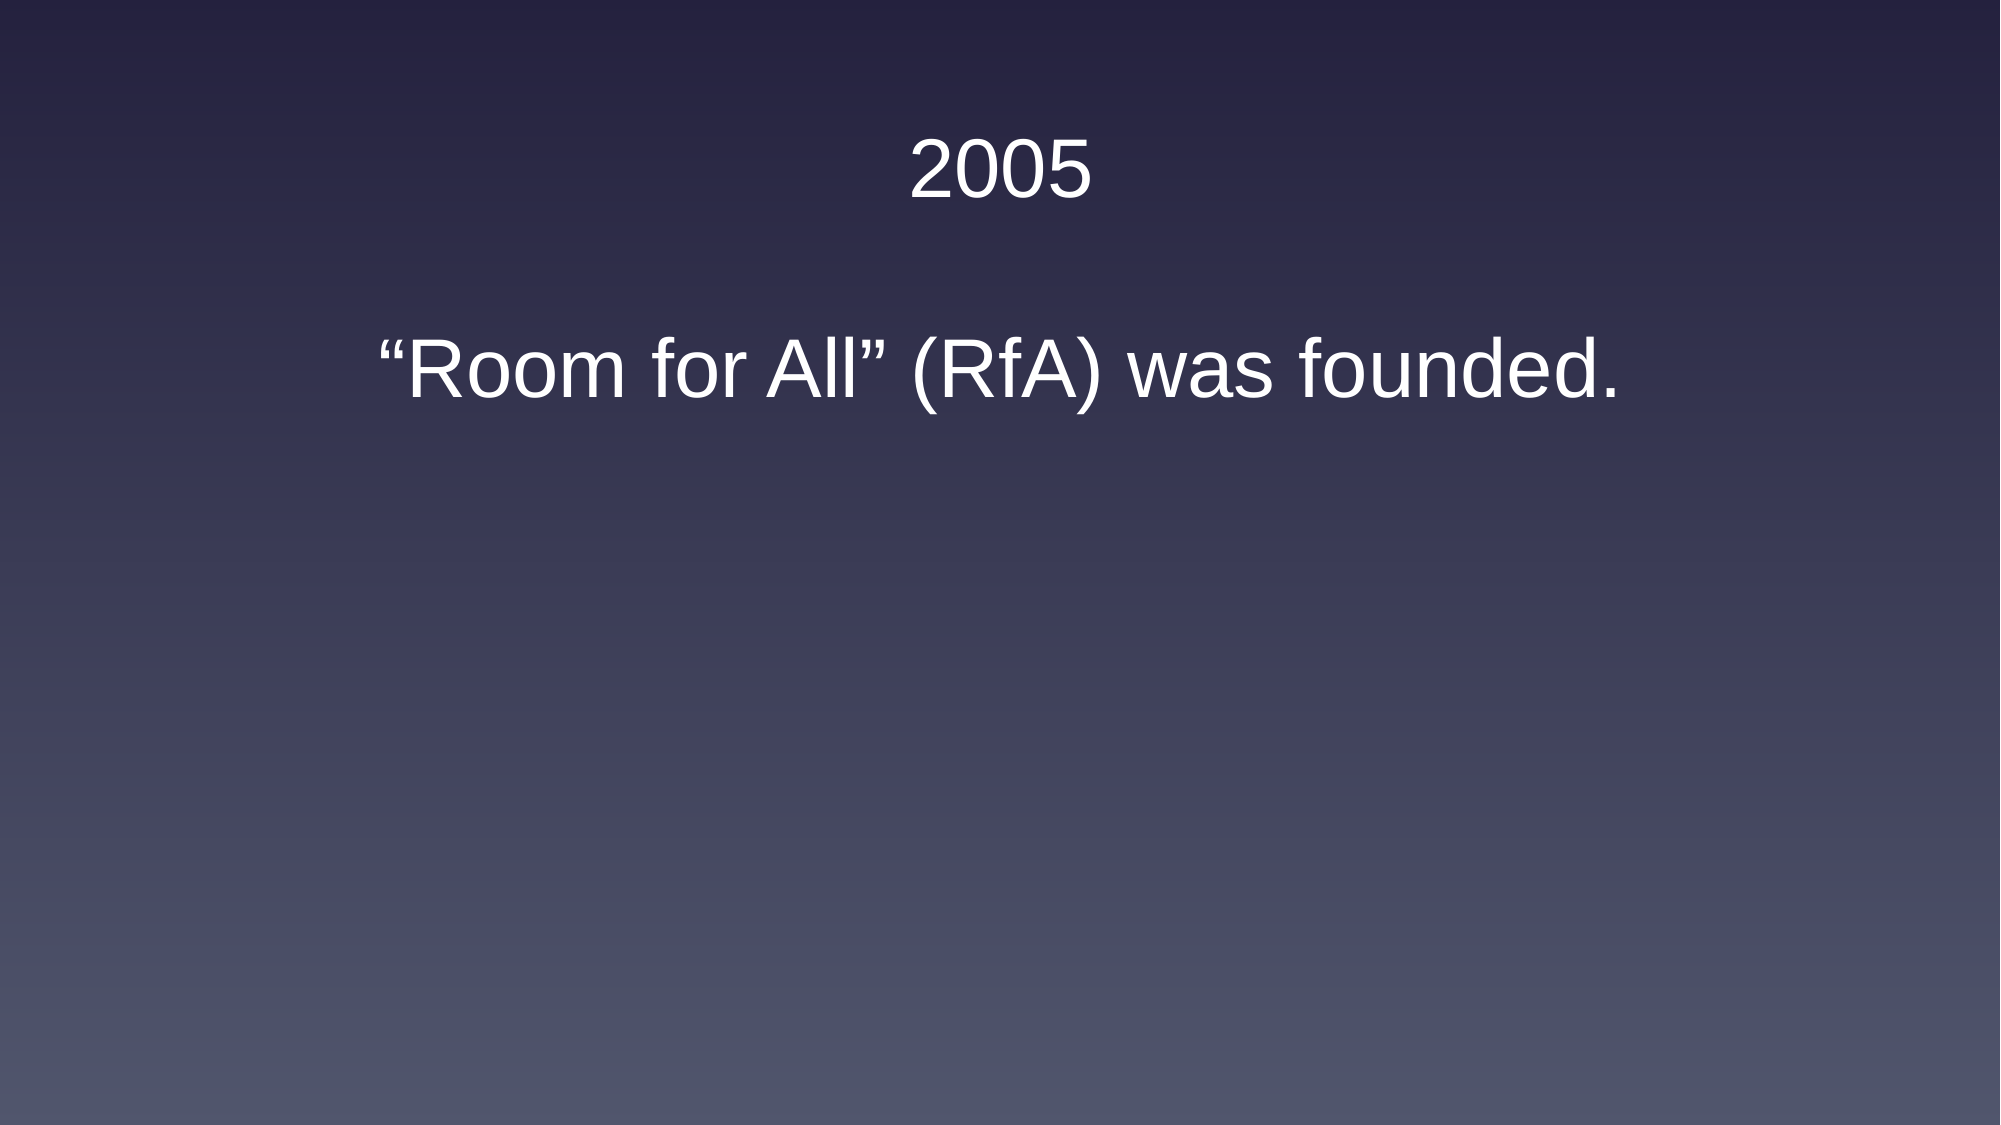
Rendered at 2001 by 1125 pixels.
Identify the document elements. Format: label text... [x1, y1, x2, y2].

text_box 2005 “Room for All” (RfA) was founded. [97, 107, 1904, 422]
